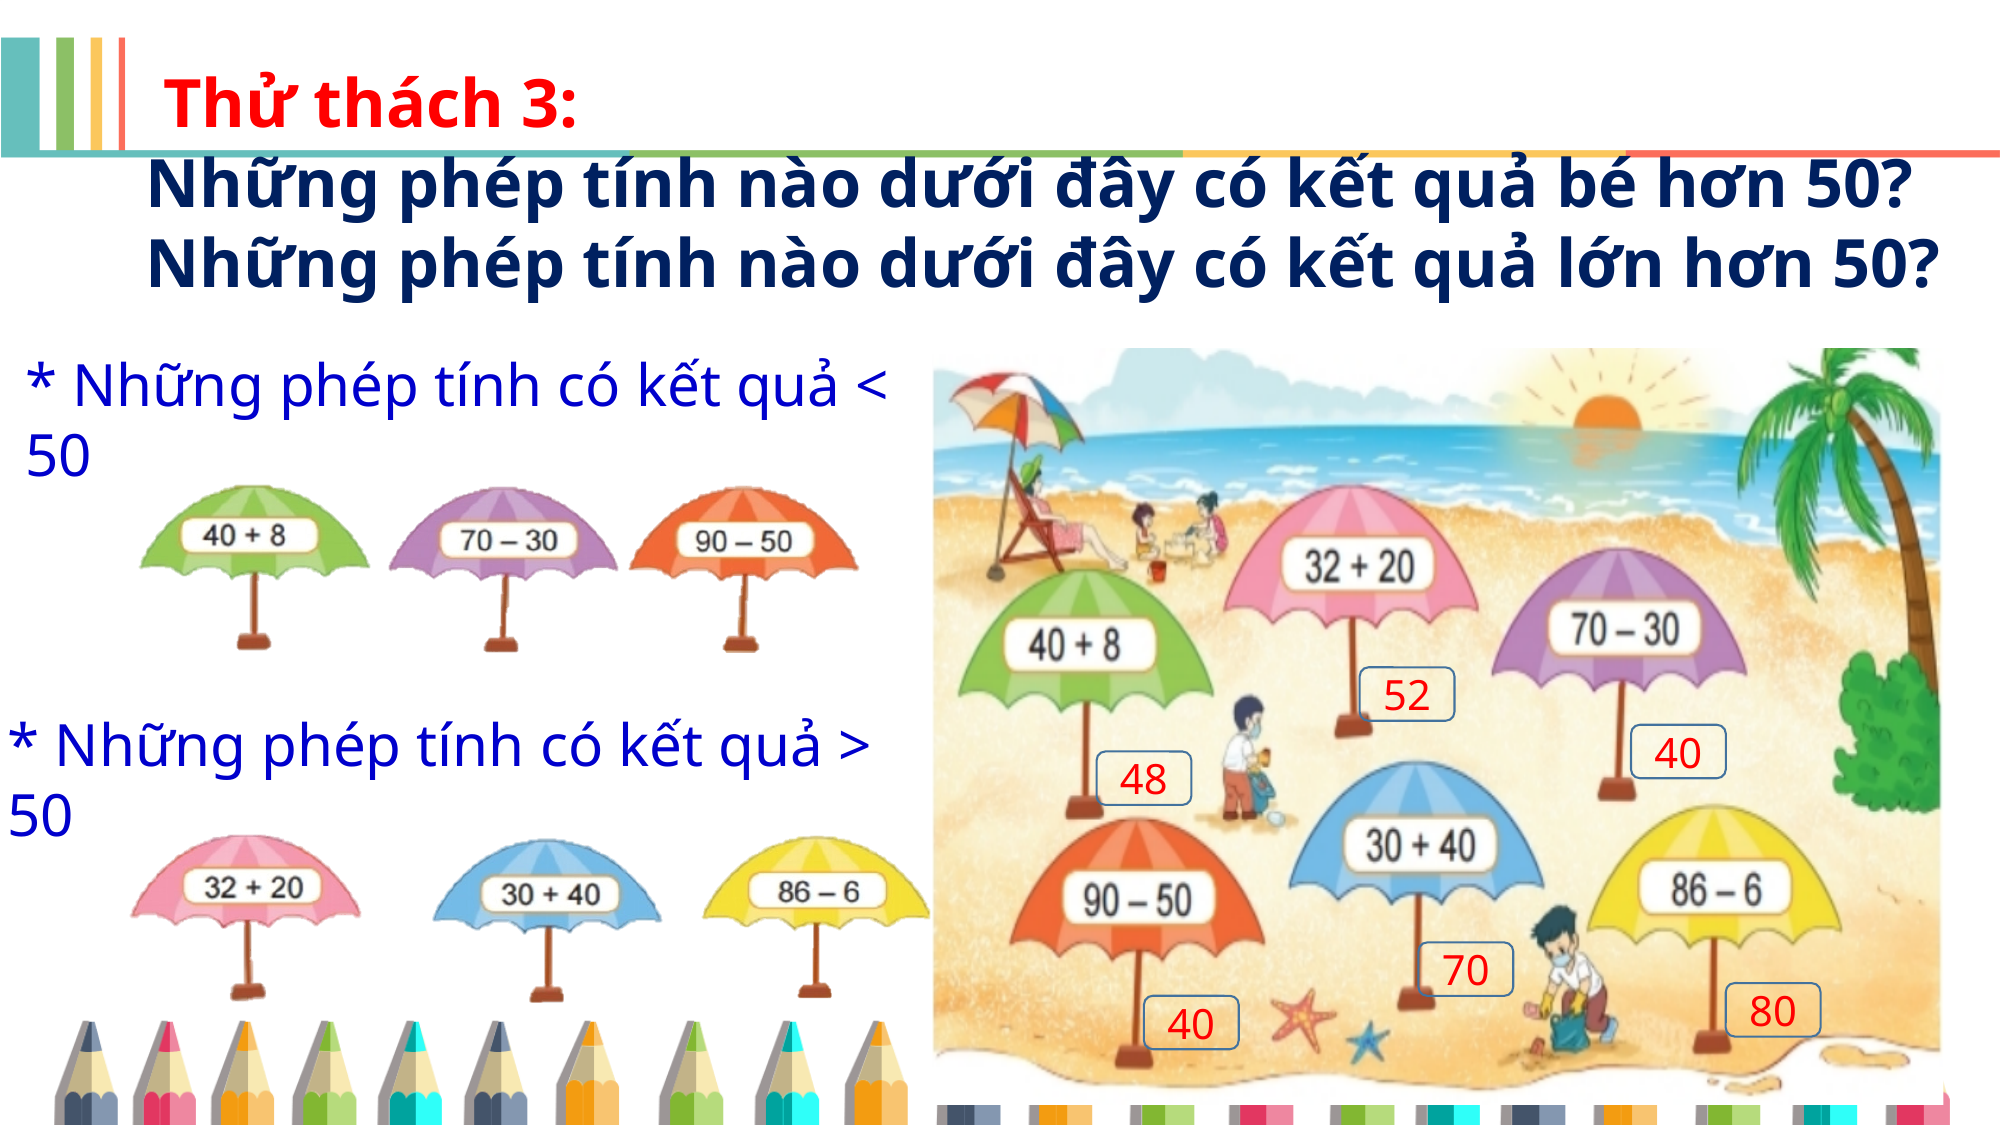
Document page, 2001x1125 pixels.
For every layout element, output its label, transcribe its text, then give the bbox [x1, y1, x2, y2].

text_box * Những phép tính có kết quả > 50 [0, 698, 932, 859]
text_box Thử thách 3: Những phép tính nào dưới đây có kết quả bé hơn 50? Những phép tính nào dưới đây có kết quả lớn hơn 50? [125, 50, 2000, 311]
text_box * Những phép tính có kết quả < 50 [5, 337, 951, 498]
picture [0, 0, 2001, 1125]
